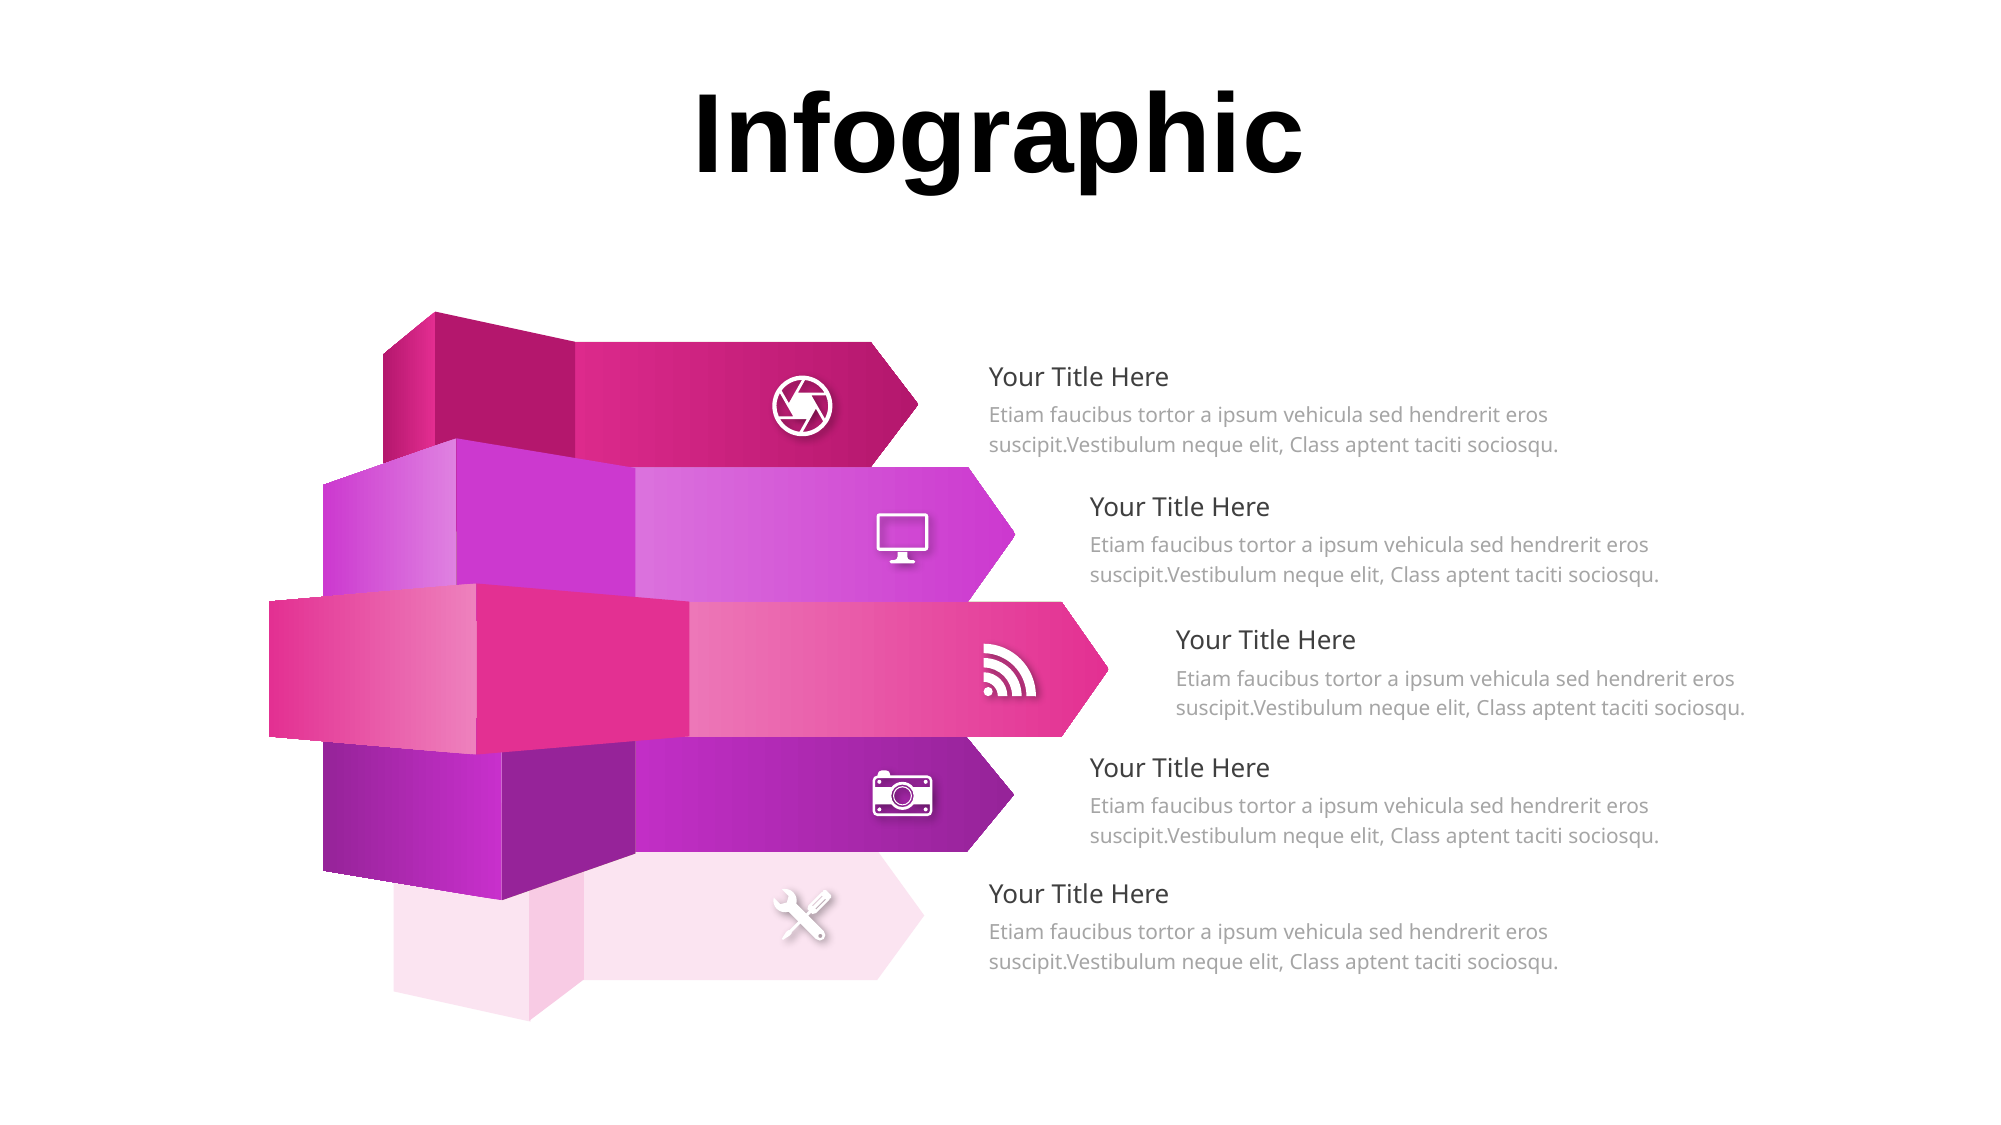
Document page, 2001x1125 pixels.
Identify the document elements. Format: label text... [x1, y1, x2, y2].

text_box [1113, 476, 1726, 596]
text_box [1160, 609, 1812, 729]
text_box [1113, 345, 1625, 465]
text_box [1113, 863, 1625, 983]
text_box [1113, 737, 1726, 857]
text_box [268, 311, 1109, 1028]
text_box Infographic [631, 52, 1368, 205]
